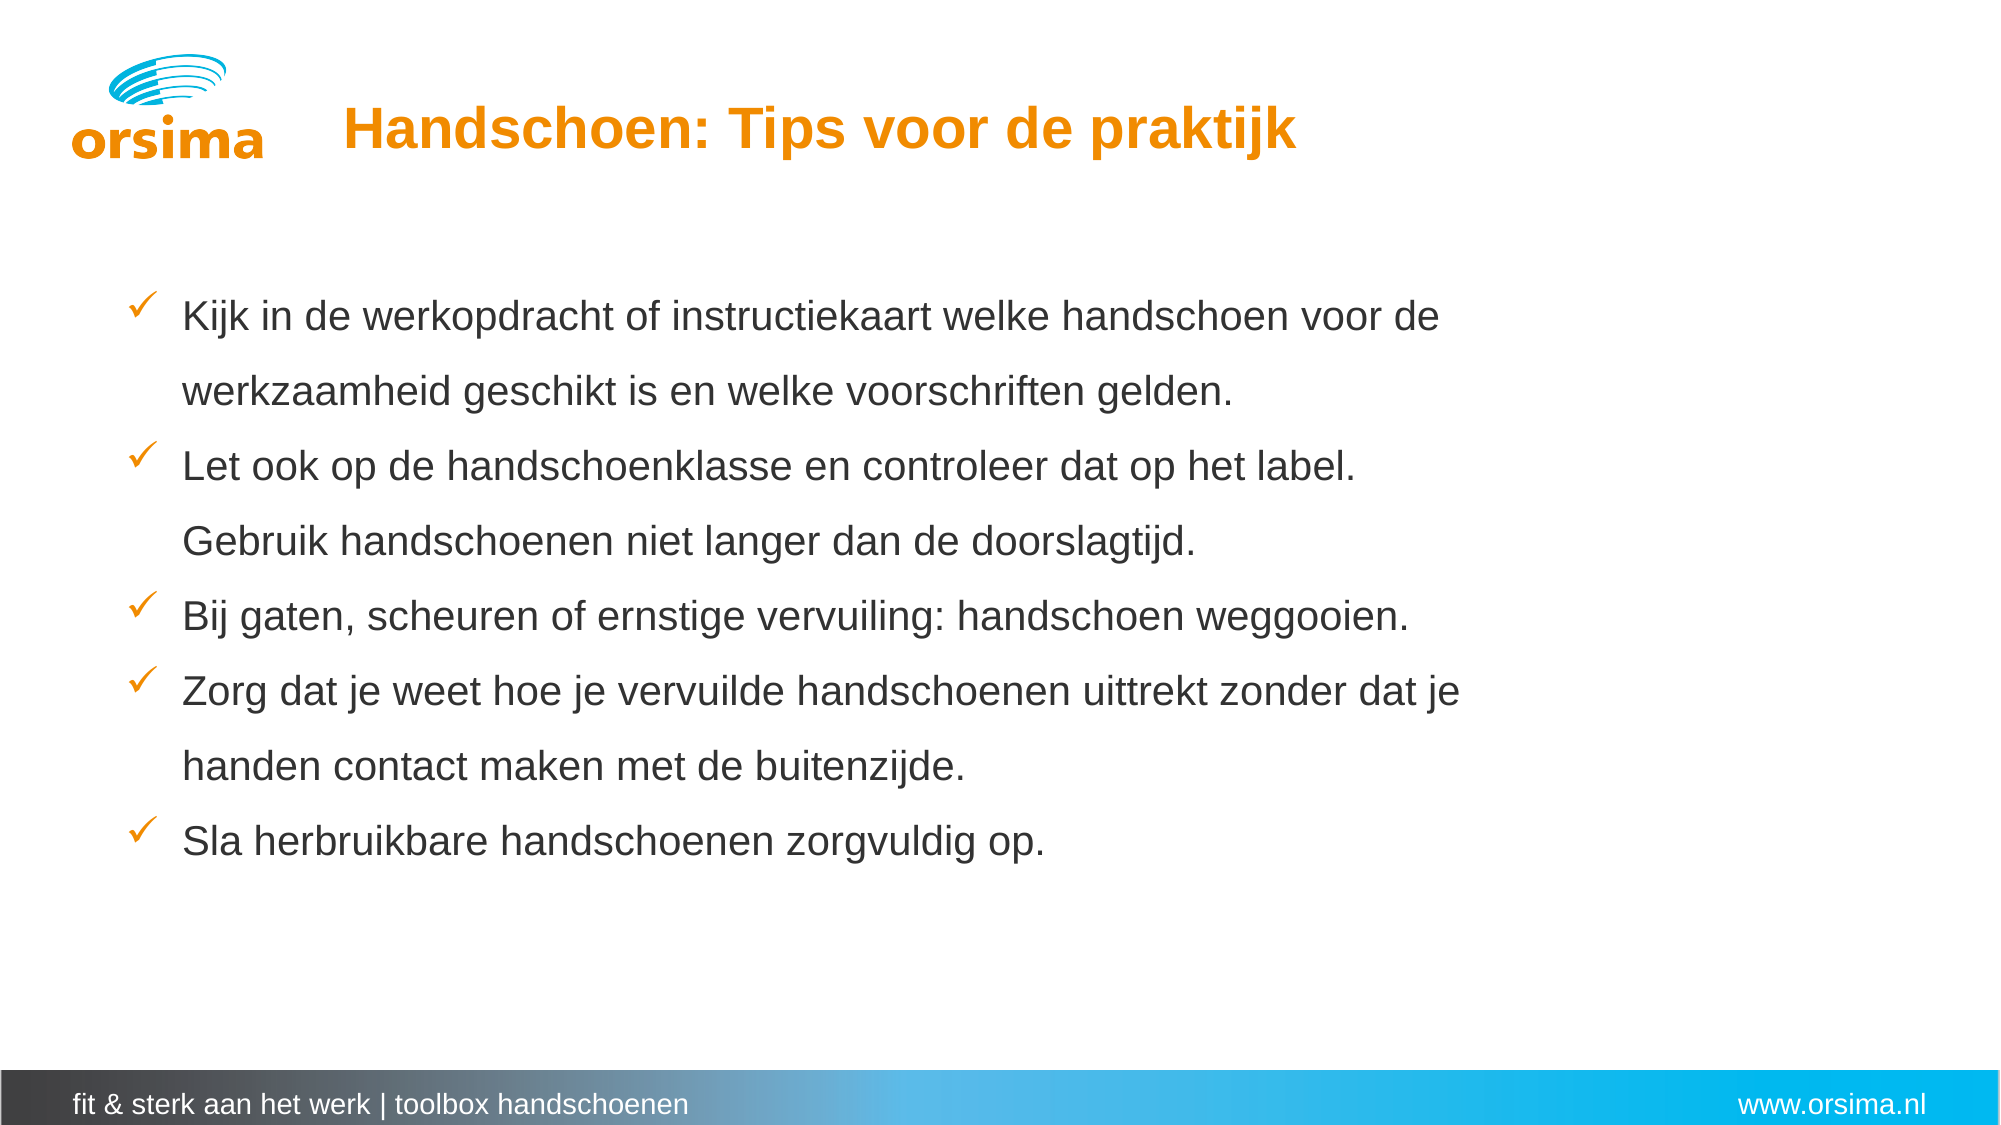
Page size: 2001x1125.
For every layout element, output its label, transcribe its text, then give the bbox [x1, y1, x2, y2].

text_box Handschoen: Tips voor de praktijk [310, 57, 1690, 197]
text_box Kijk in de werkopdracht of instructiekaart welke handschoen voor de werkzaamheid geschikt is en welke voorschriften gelden. Let ook op de handschoenklasse en controleer dat op het label. Gebruik handschoenen niet langer dan de doorslagtijd. Bij gaten, scheuren of ernstige vervuiling: handschoen weggooien. Zorg dat je weet hoe je vervuilde handschoenen uittrekt zonder dat je handen contact maken met de buitenzijde. Sla herbruikbare handschoenen zorgvuldig op. [110, 256, 1523, 872]
picture [72, 54, 263, 159]
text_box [0, 1060, 2000, 1125]
